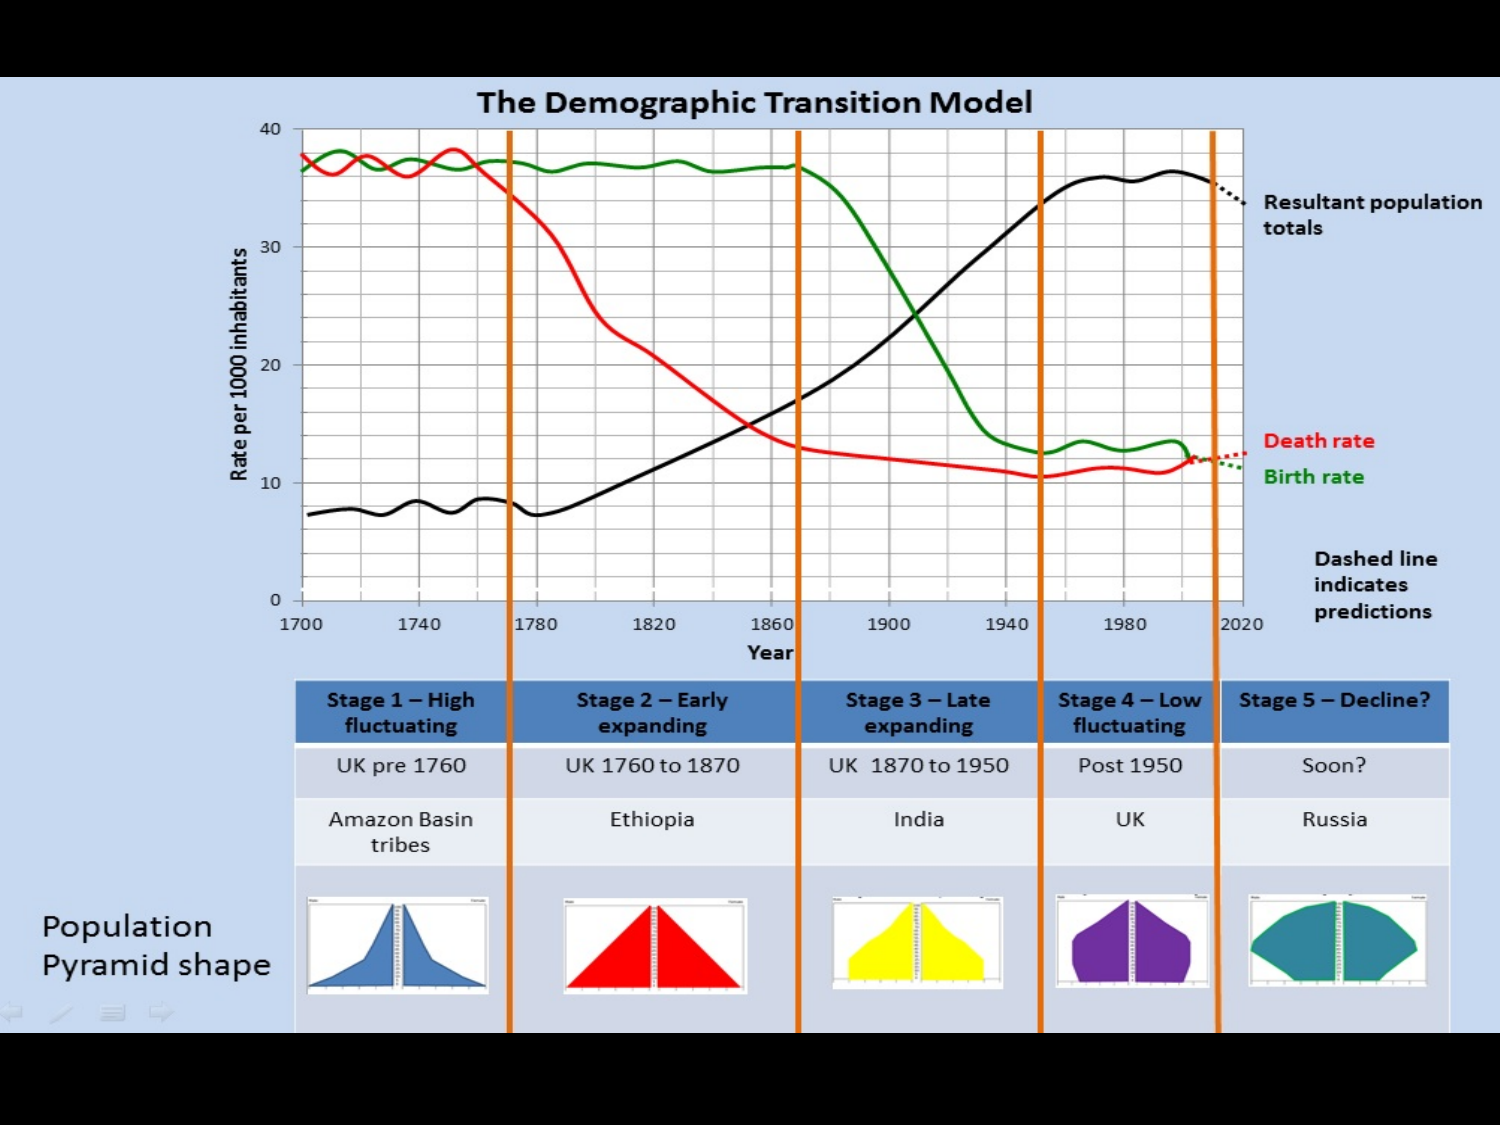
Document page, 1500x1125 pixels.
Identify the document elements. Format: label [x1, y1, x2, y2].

picture [0, 77, 1500, 1034]
